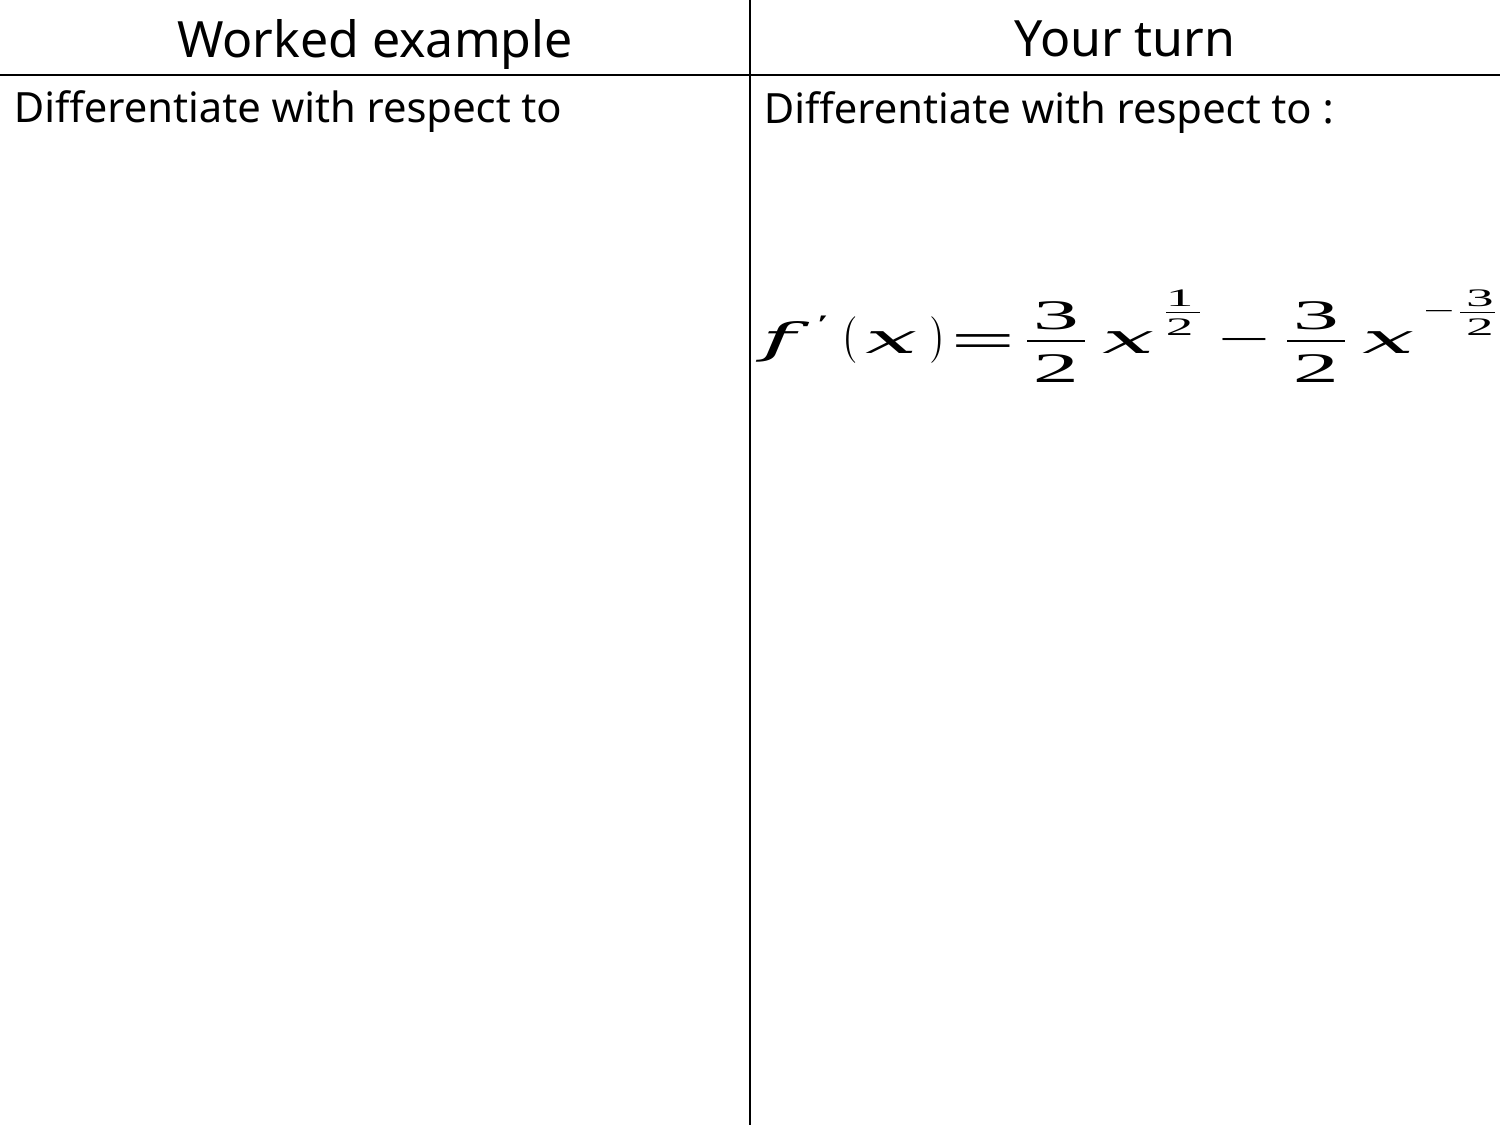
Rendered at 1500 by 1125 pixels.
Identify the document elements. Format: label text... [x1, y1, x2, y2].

text_box Worked example [0, 0, 749, 74]
text_box Your turn [751, 0, 1500, 74]
